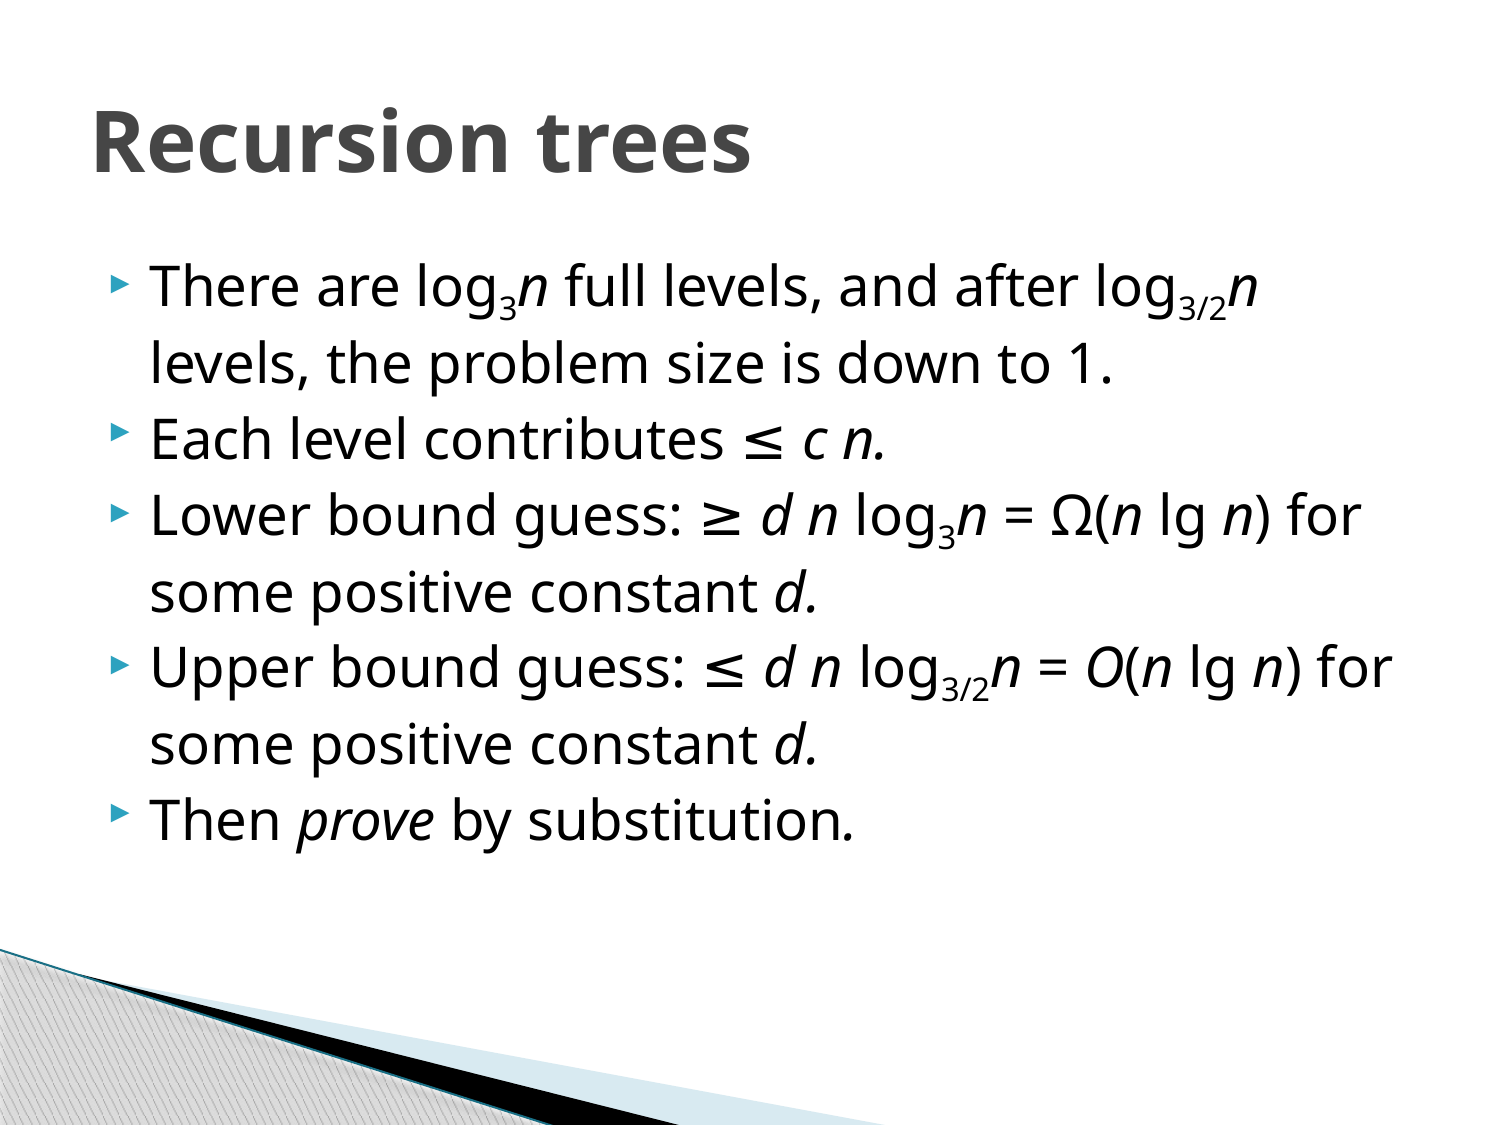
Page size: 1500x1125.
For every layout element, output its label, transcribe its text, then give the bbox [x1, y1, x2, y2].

list There are log3n full levels, and after log3/2n levels, the problem size is down to 1. Each level contributes ≤ c n. Lower bound guess: ≥ d n log3n = Ω(n lg n) for some positive constant d. Upper bound guess: ≤ d n log3/2n = O(n lg n) for some positive constant d. Then prove by substitution. [75, 243, 1425, 986]
title Recursion trees [75, 45, 1425, 233]
